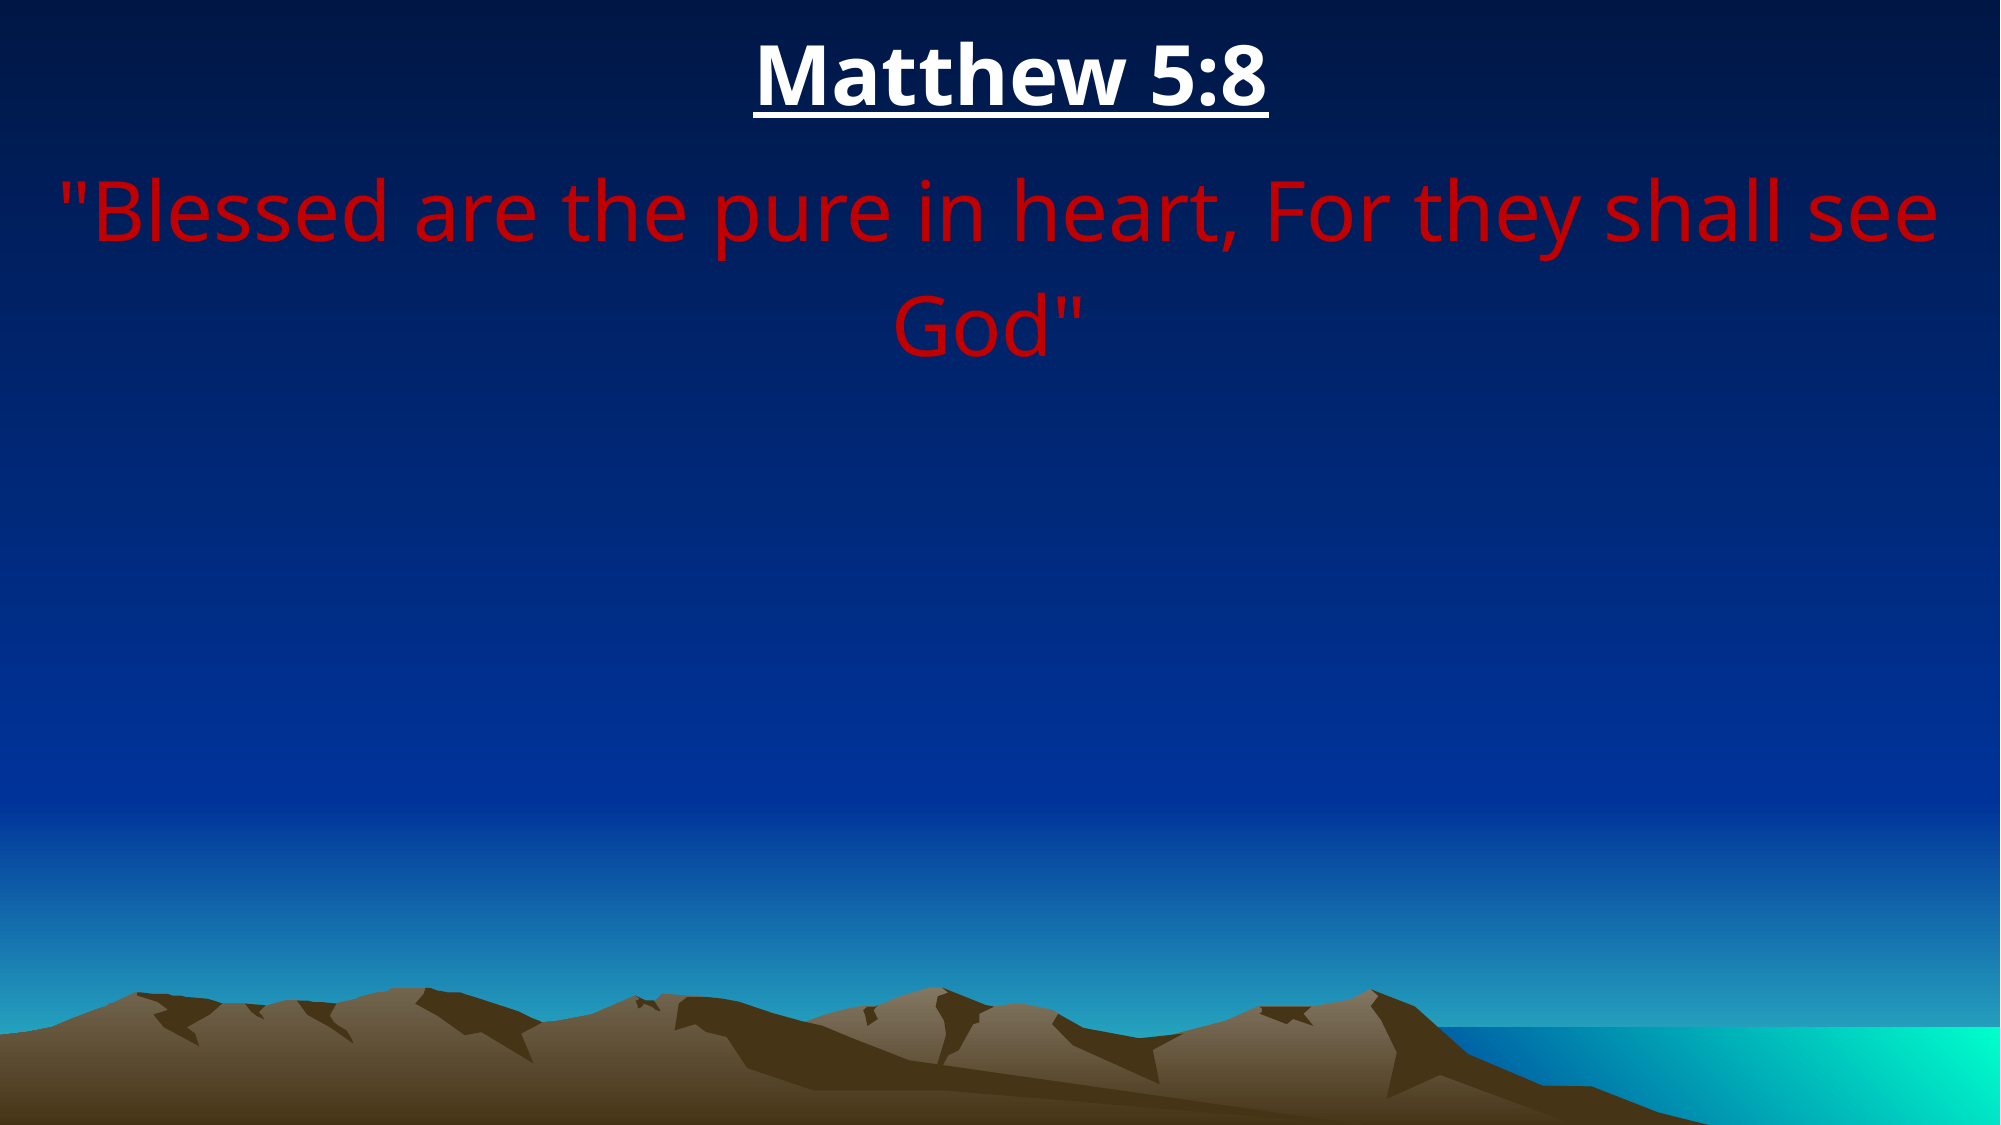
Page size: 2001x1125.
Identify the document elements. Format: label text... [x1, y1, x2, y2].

text_box Matthew 5:8 "Blessed are the pure in heart, For they shall see God" [0, 0, 2000, 900]
